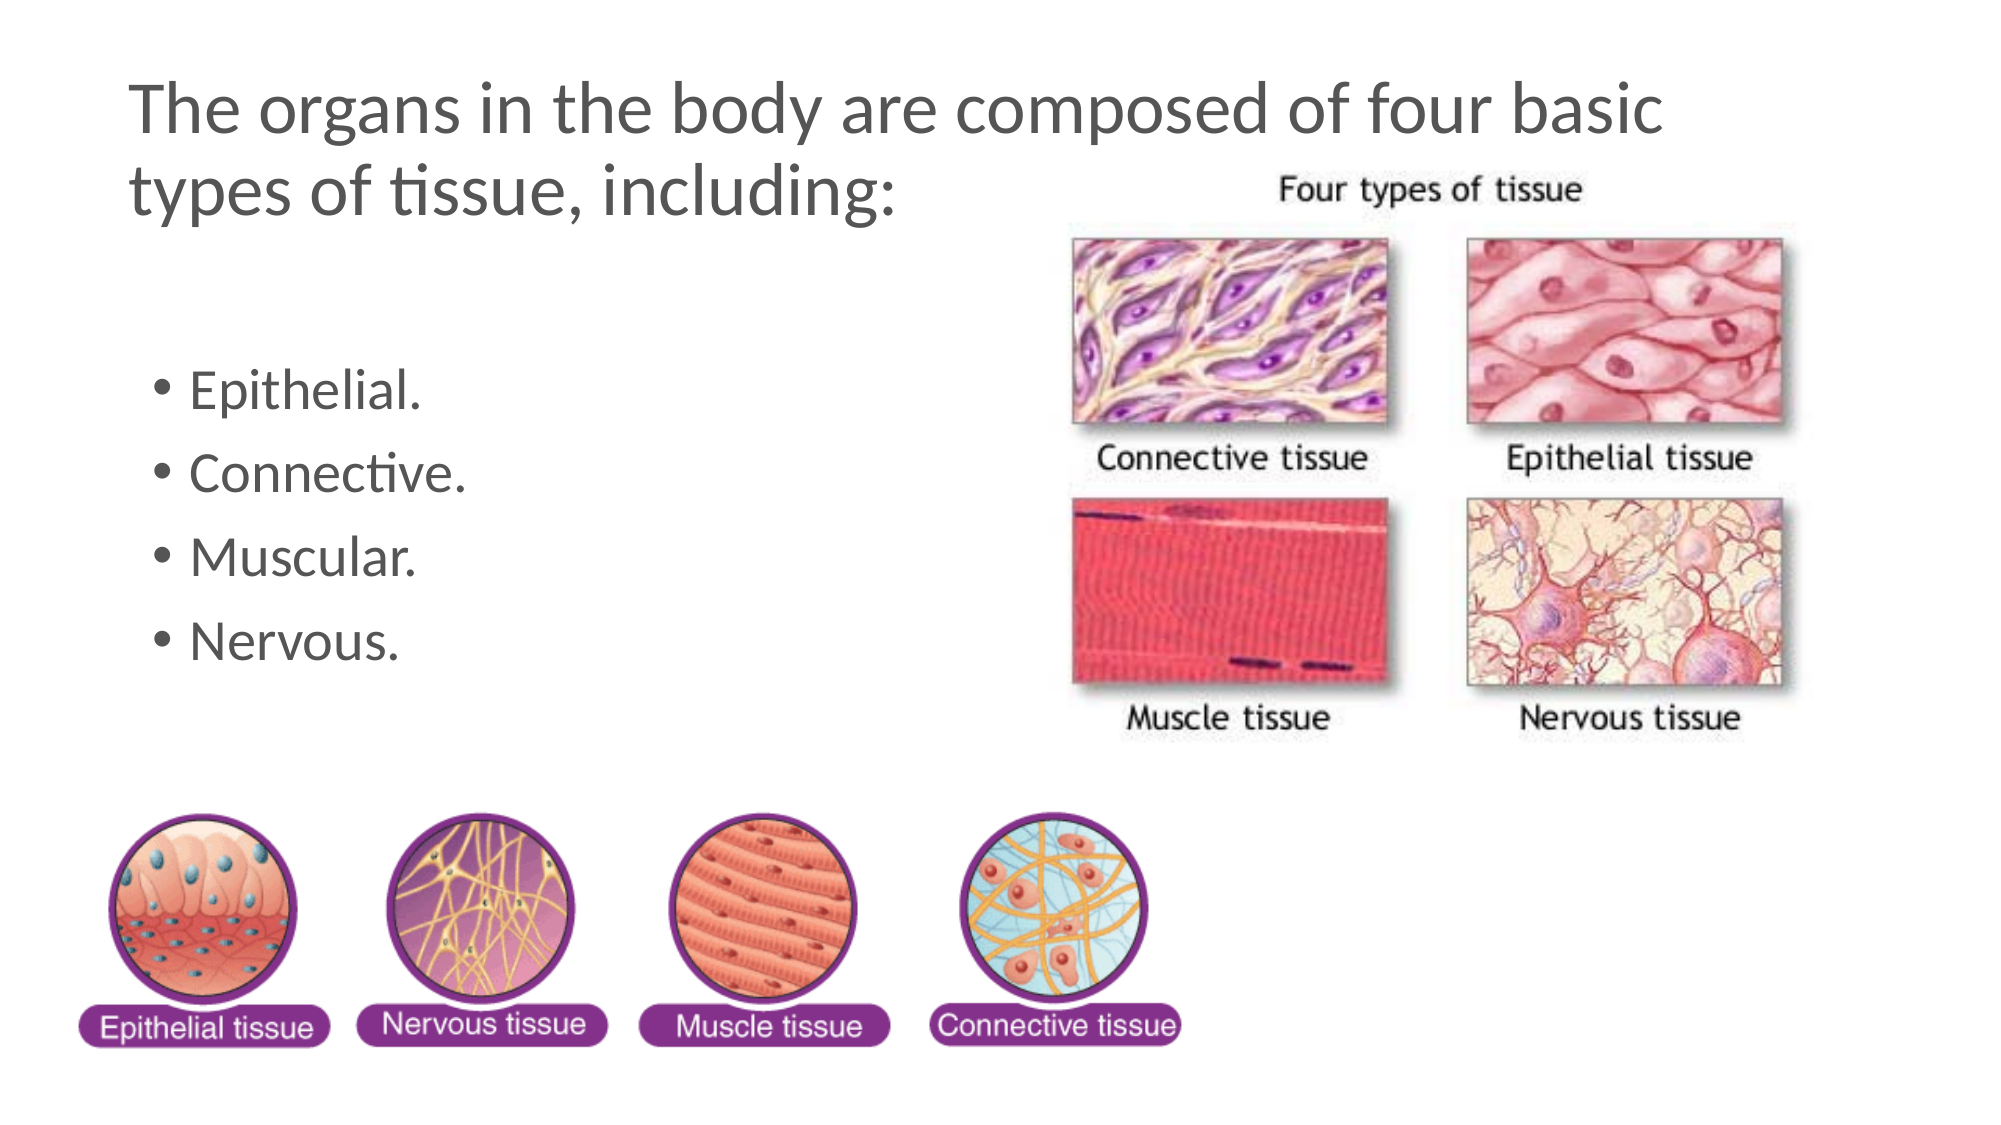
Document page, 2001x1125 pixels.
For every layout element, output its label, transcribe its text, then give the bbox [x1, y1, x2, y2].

title The organs in the body are composed of four basic types of tissue, including: [113, 86, 1839, 304]
picture [999, 154, 1866, 756]
picture [43, 799, 1216, 1113]
list Epithelial. Connective. Muscular. Nervous. [137, 351, 1863, 1066]
